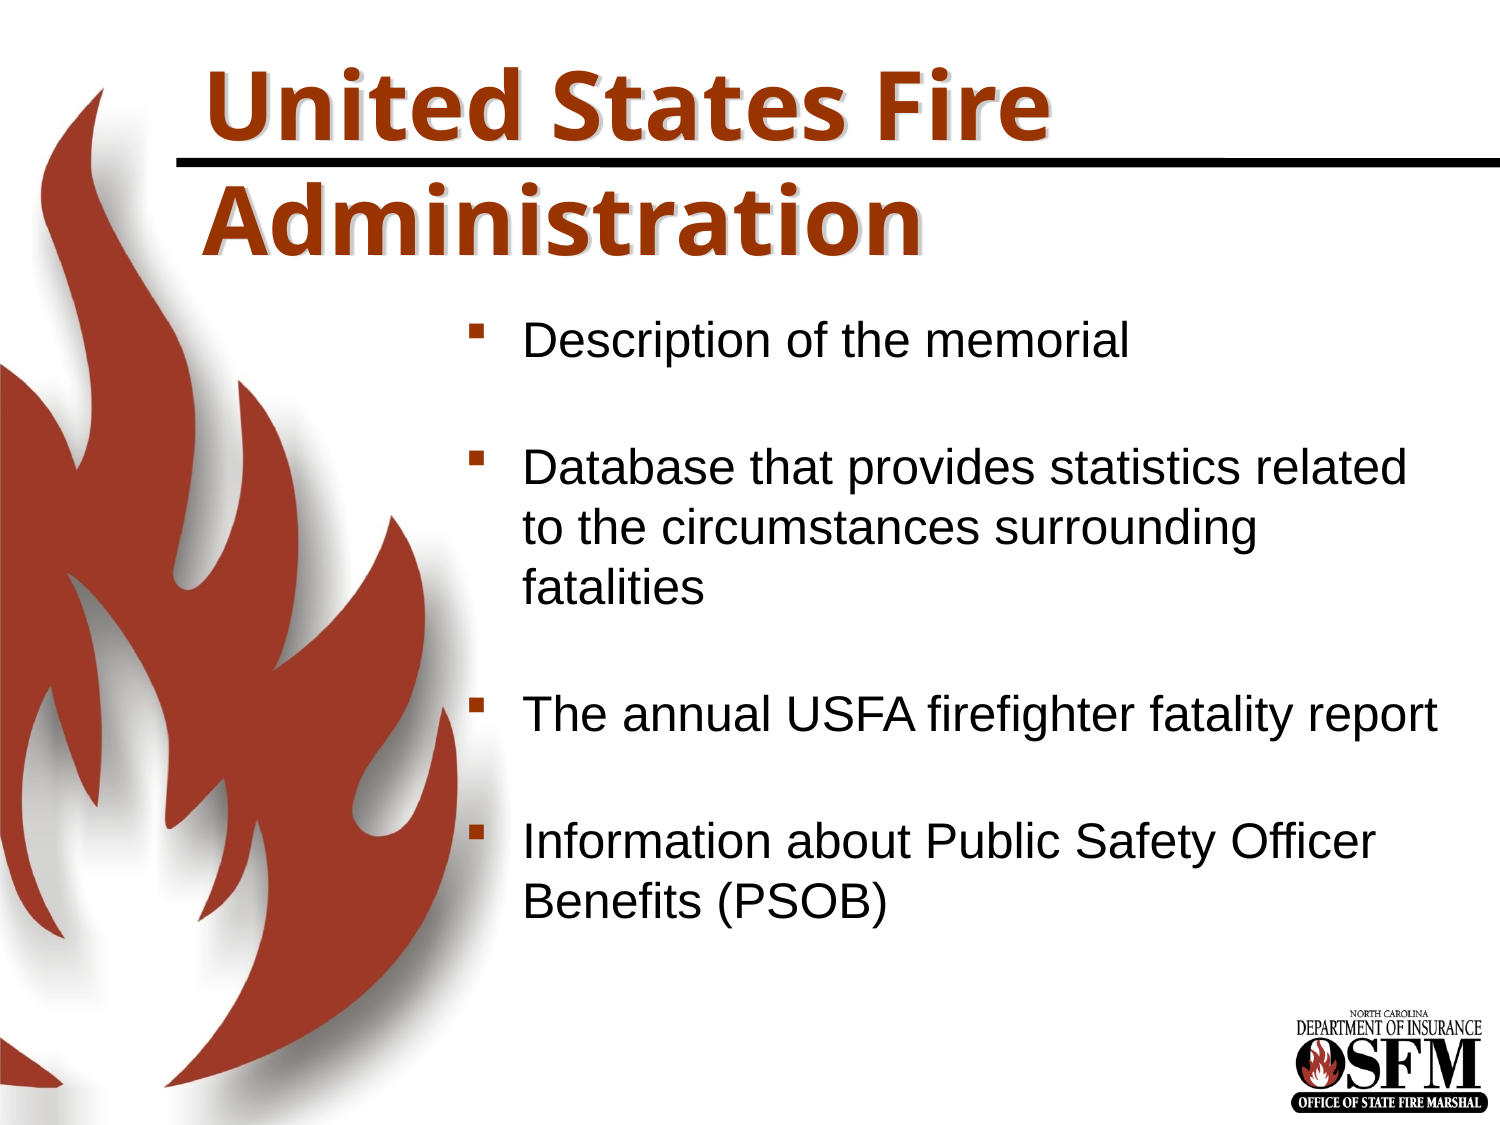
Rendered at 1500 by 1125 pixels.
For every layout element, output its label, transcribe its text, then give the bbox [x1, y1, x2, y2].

picture [0, 87, 513, 1125]
picture [1291, 1010, 1488, 1113]
title United States Fire Administration [187, 37, 1500, 286]
list Description of the memorial Database that provides statistics related to the circumstances surrounding fatalities The annual USFA firefighter fatality report Information about Public Safety Officer Benefits (PSOB) [449, 299, 1463, 1088]
